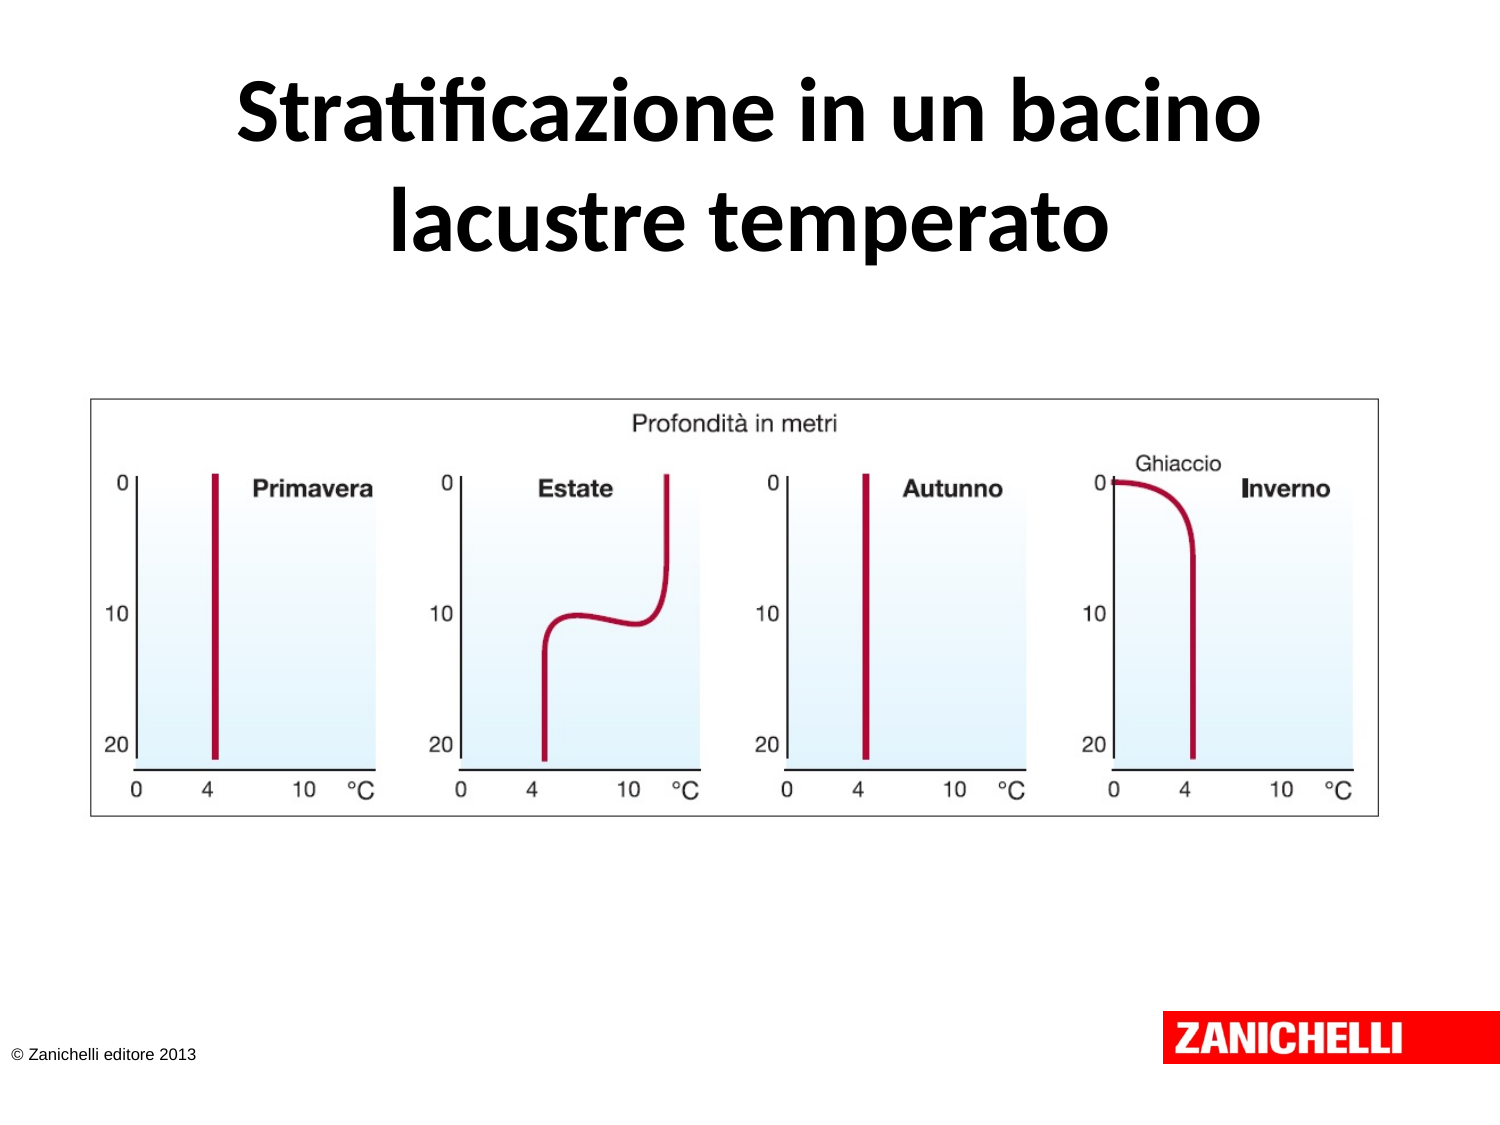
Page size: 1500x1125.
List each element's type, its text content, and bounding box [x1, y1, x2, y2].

title Stratificazione in un bacino lacustre temperato [75, 45, 1425, 291]
picture [1163, 1011, 1500, 1064]
picture [55, 394, 1412, 835]
